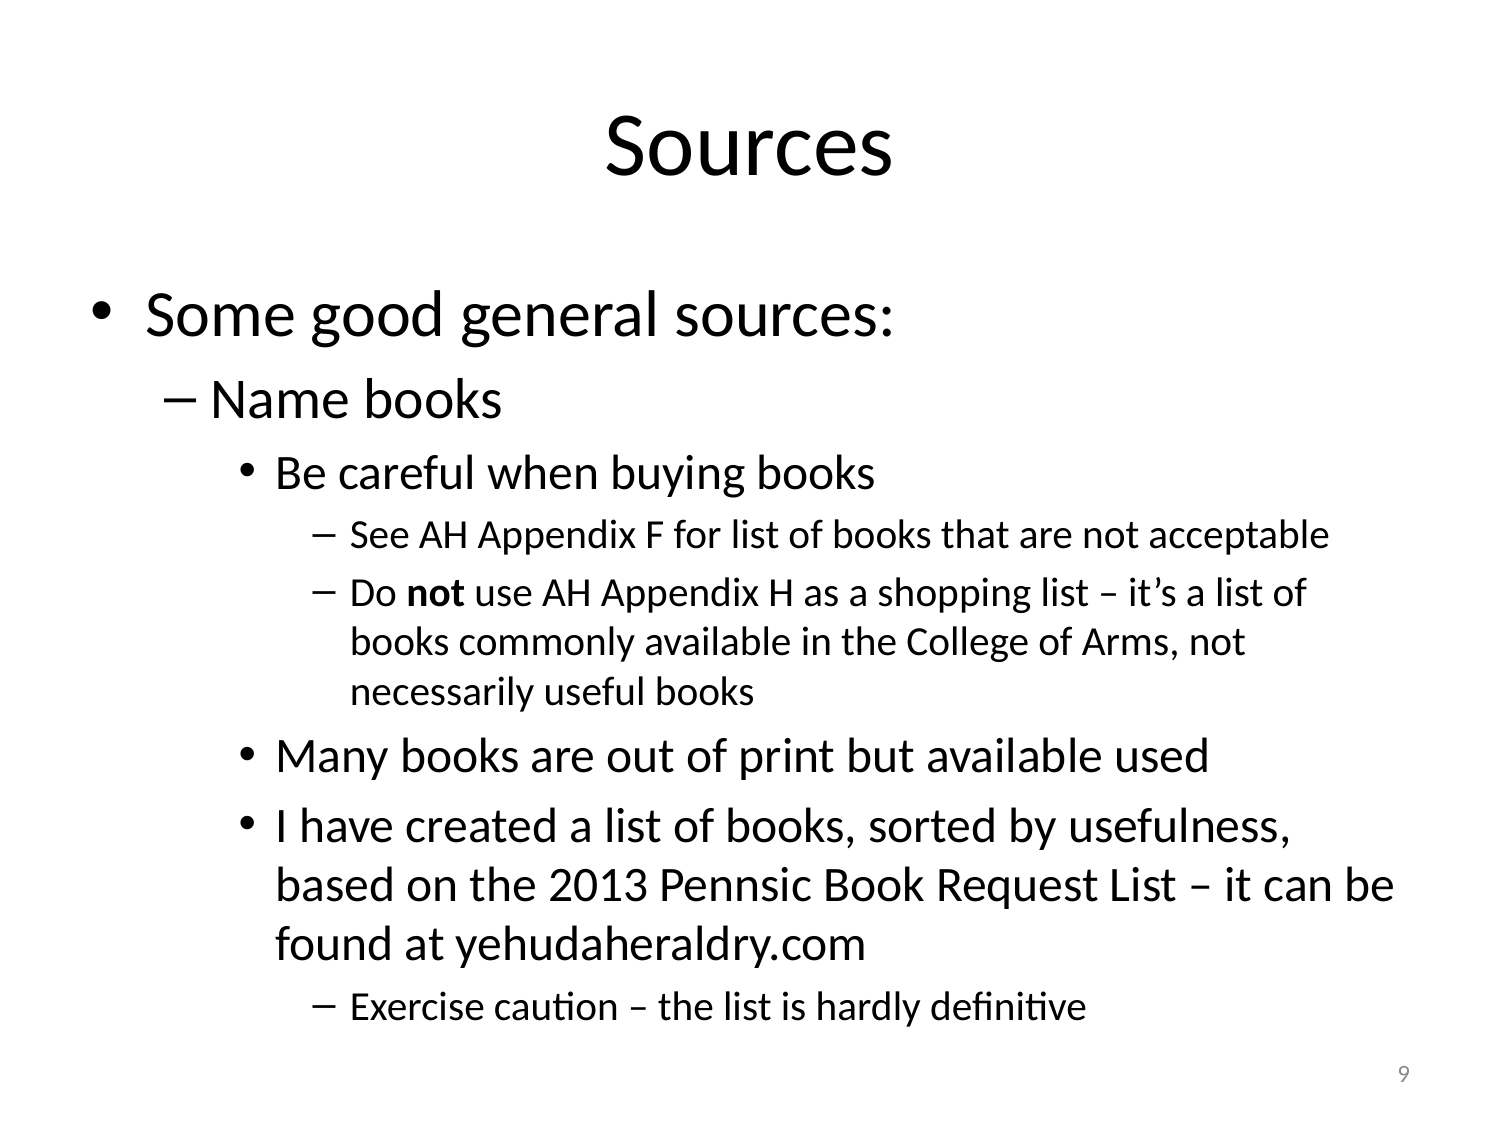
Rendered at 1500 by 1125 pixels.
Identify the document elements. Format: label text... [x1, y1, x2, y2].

list Some good general sources: Name books Be careful when buying books See AH Appendix F for list of books that are not acceptable Do not use AH Appendix H as a shopping list – it’s a list of books commonly available in the College of Arms, not necessarily useful books Many books are out of print but available used I have created a list of books, sorted by usefulness, based on the 2013 Pennsic Book Request List – it can be found at yehudaheraldry.com Exercise caution – the list is hardly definitive [75, 262, 1425, 1038]
title Sources [75, 45, 1425, 233]
slide_number 9 [1074, 1042, 1425, 1103]
